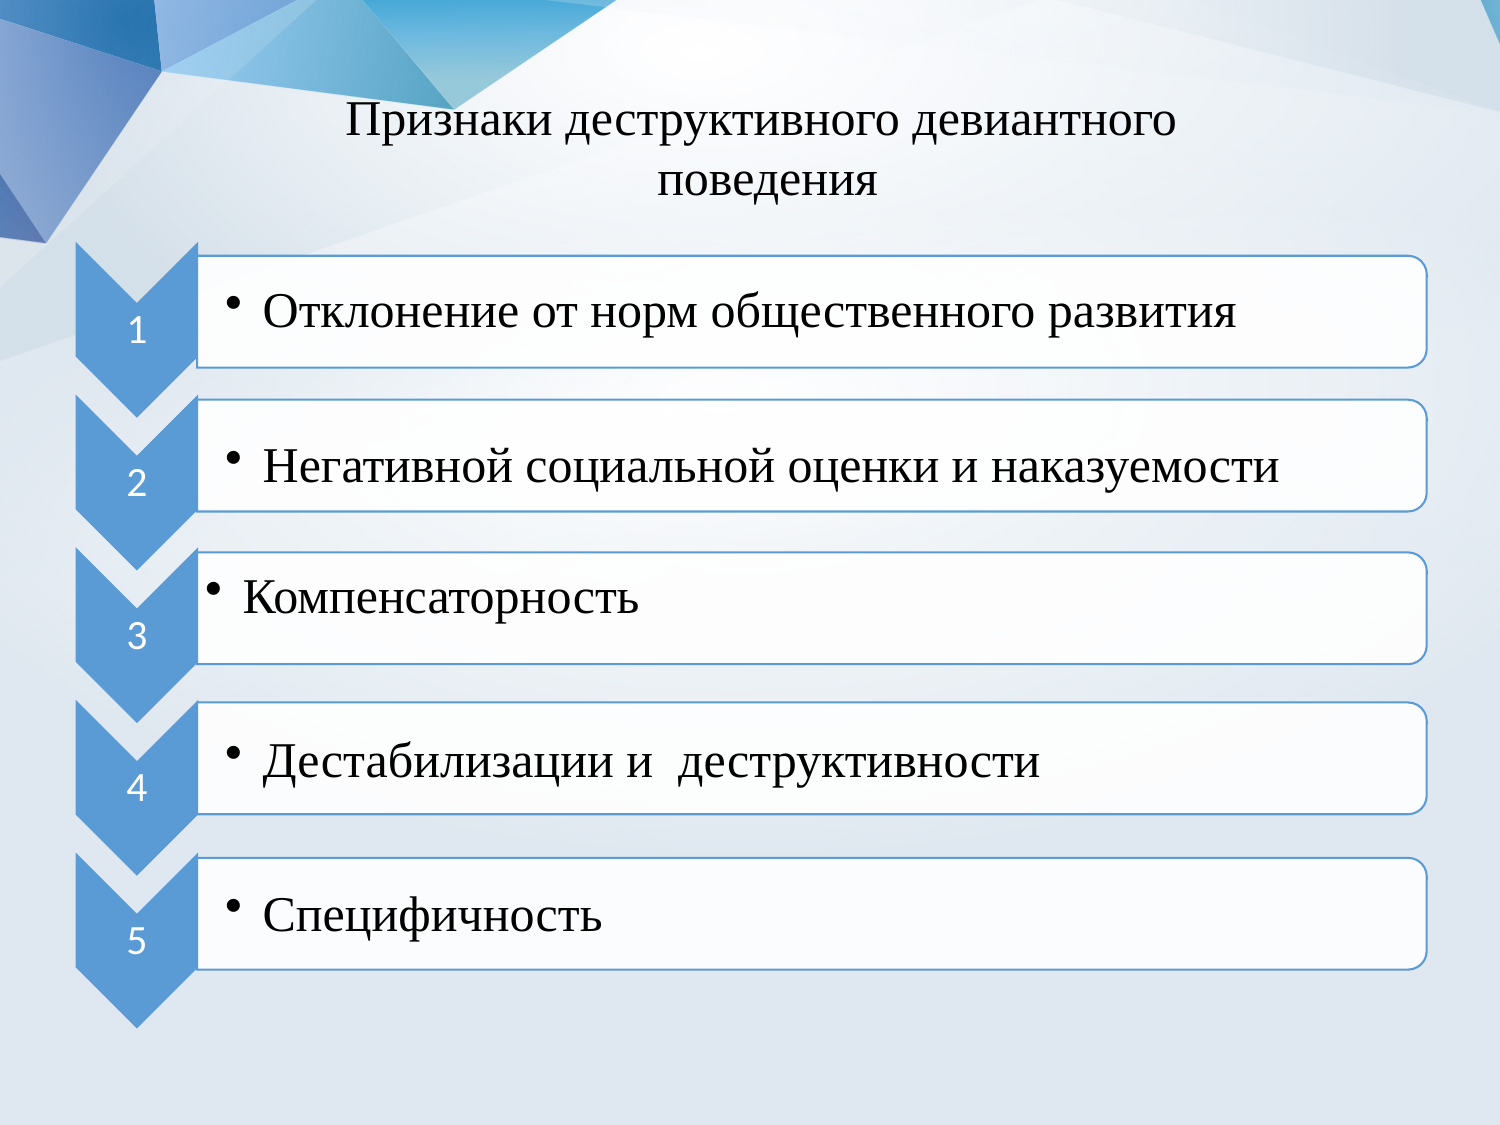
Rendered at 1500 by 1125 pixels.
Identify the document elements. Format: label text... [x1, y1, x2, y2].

picture [0, 0, 1500, 1125]
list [76, 243, 1427, 1028]
text_box Признаки деструктивного девиантного поведения [242, 78, 1294, 213]
